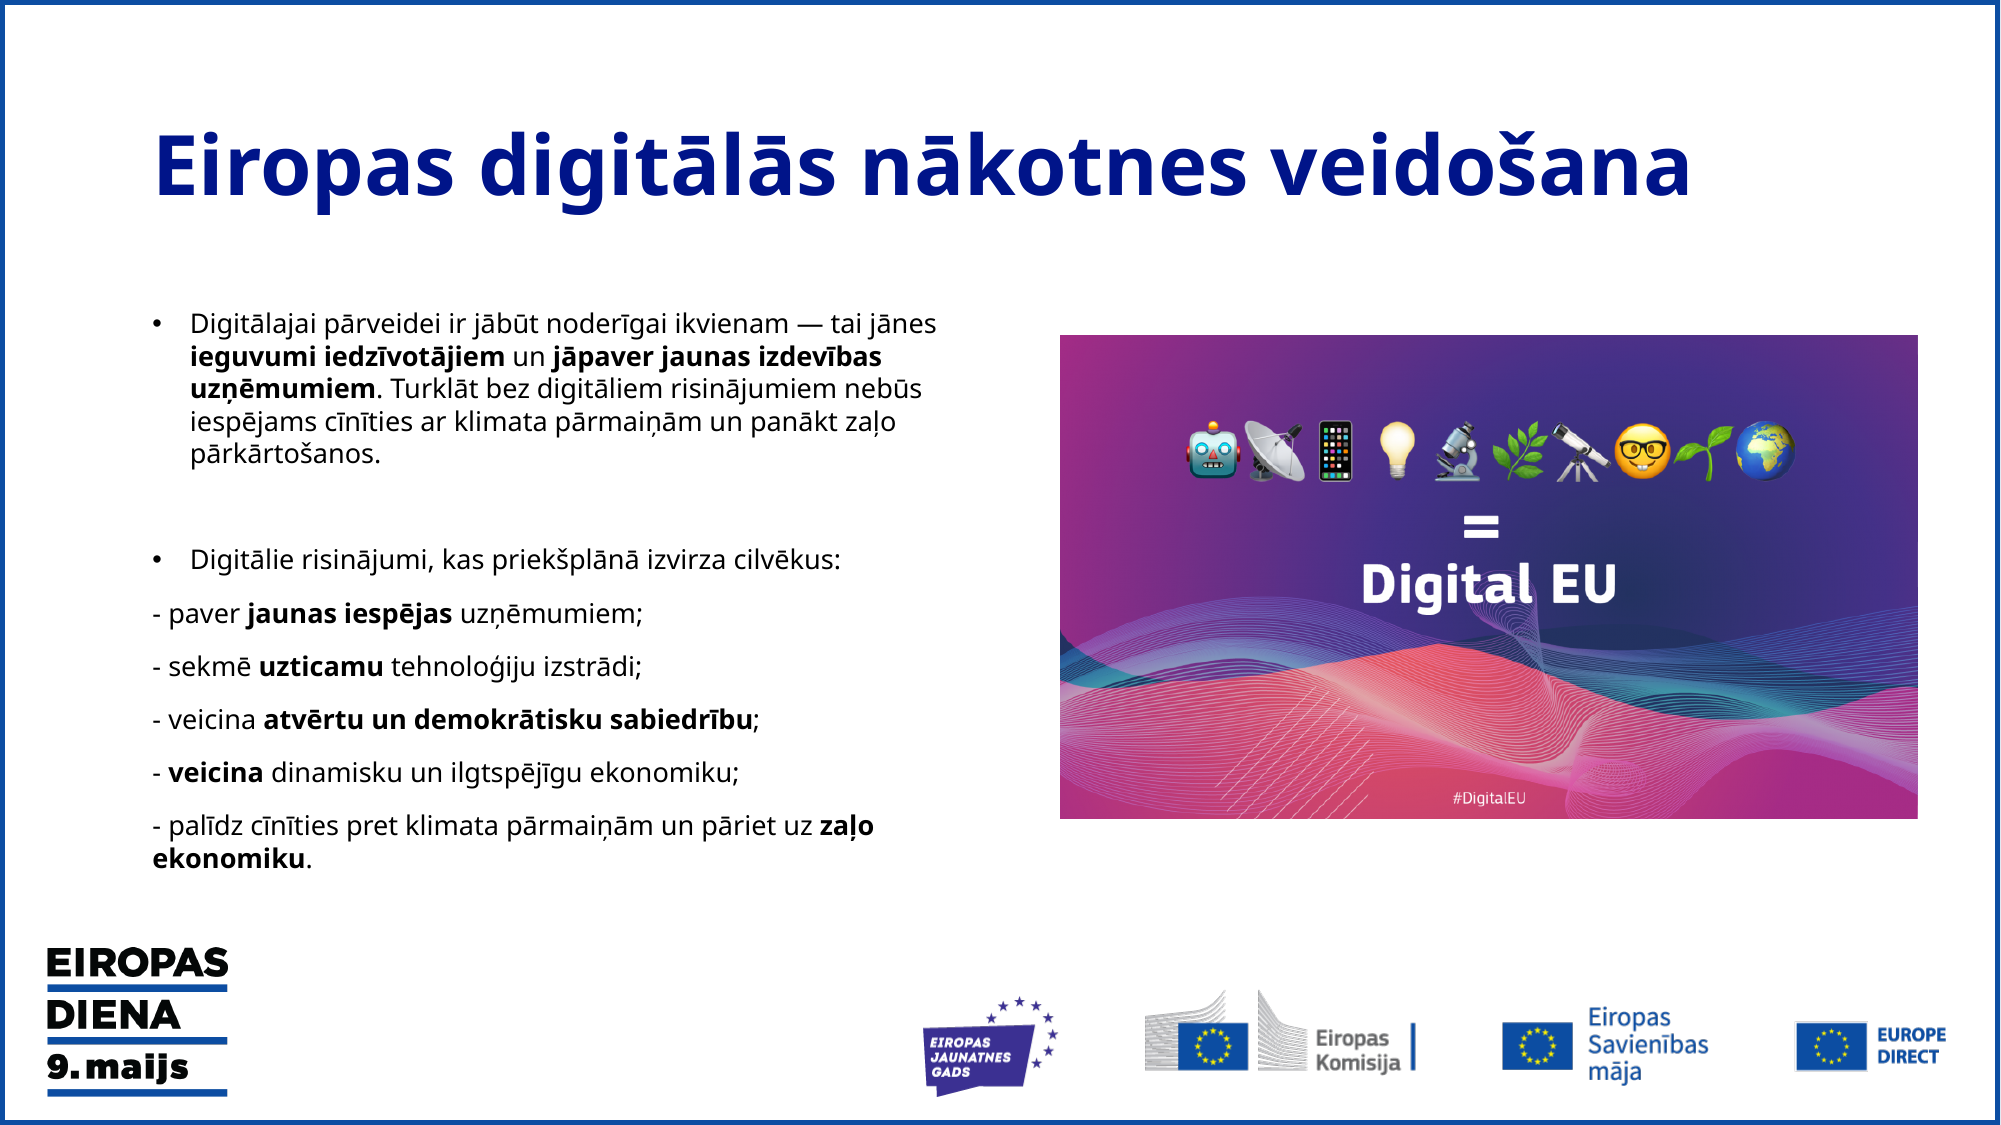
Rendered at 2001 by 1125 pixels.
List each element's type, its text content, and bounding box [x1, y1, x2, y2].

list Digitālajai pārveidei ir jābūt noderīgai ikvienam — tai jānes ieguvumi iedzīvotājiem un jāpaver jaunas izdevības uzņēmumiem. Turklāt bez digitāliem risinājumiem nebūs iespējams cīnīties ar klimata pārmaiņām un panākt zaļo pārkārtošanos. Digitālie risinājumi, kas priekšplānā izvirza cilvēkus: - paver jaunas iespējas uzņēmumiem; - sekmē uzticamu tehnoloģiju izstrādi; - veicina atvērtu un demokrātisku sabiedrību; - veicina dinamisku un ilgtspējīgu ekonomiku; - palīdz cīnīties pret klimata pārmaiņām un pāriet uz zaļo ekonomiku. [137, 299, 1018, 1014]
picture [1060, 335, 1918, 819]
picture [47, 947, 228, 1097]
title Eiropas digitālās nākotnes veidošana [137, 59, 1863, 278]
picture [923, 989, 1946, 1097]
